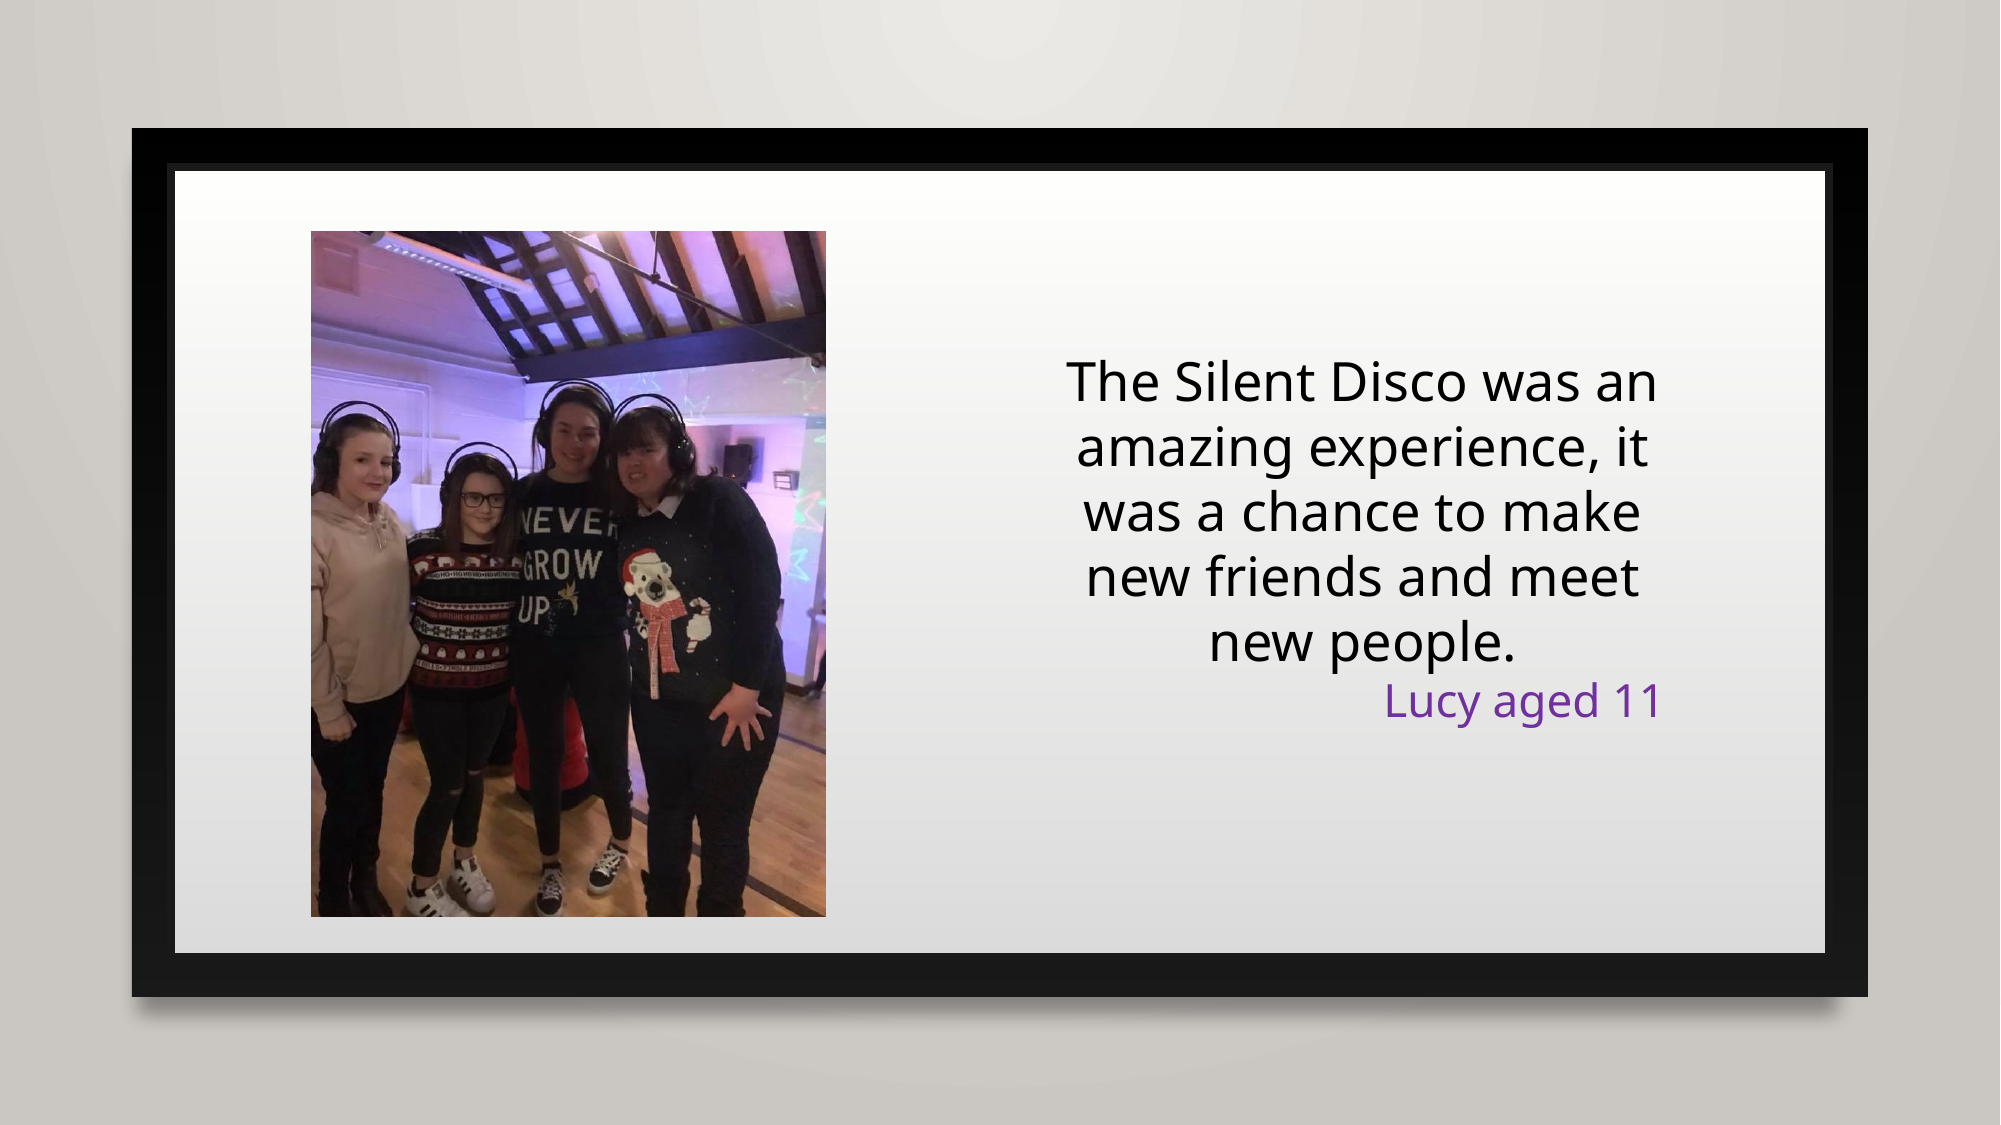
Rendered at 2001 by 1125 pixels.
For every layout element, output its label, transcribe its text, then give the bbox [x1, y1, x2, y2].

text_box [0, 0, 2000, 1125]
picture [311, 231, 826, 918]
text_box [170, 166, 1829, 958]
text_box The Silent Disco was an amazing experience, it was a chance to make new friends and meet new people. Lucy aged 11 [1046, 339, 1681, 780]
text_box [131, 128, 1869, 997]
